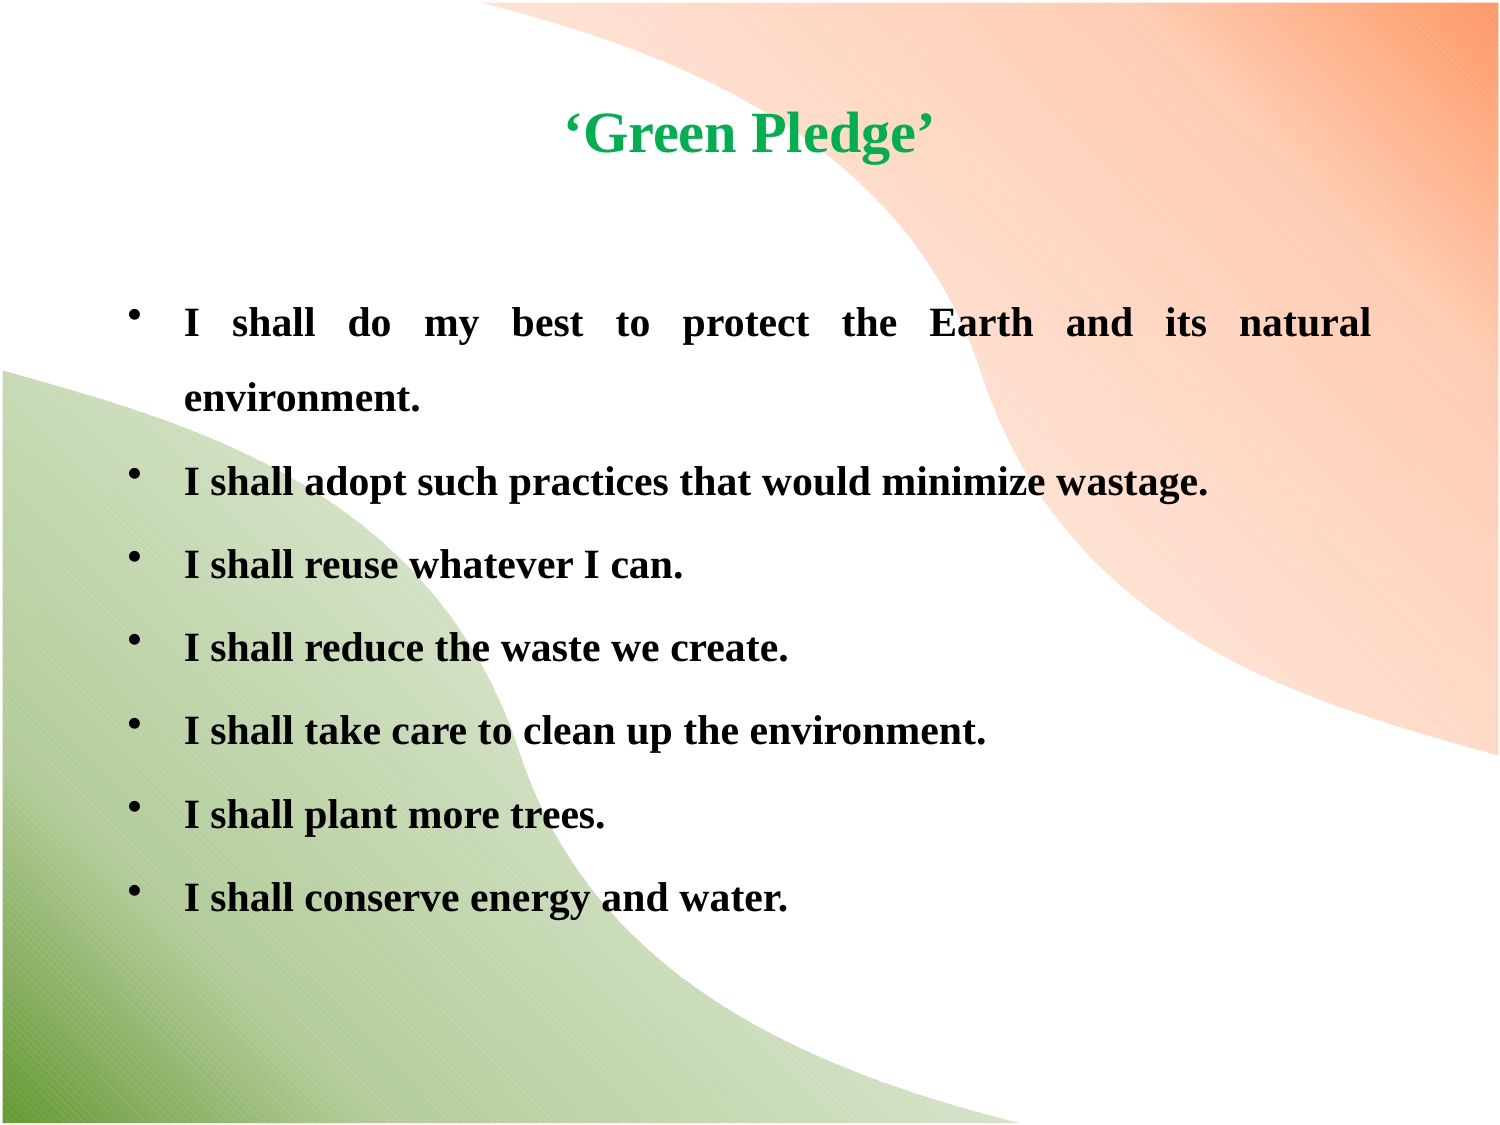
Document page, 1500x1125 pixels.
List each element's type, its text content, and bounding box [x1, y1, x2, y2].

title ‘Green Pledge’ [112, 0, 1388, 188]
list I shall do my best to protect the Earth and its natural environment. I shall adopt such practices that would minimize wastage. I shall reuse whatever I can. I shall reduce the waste we create. I shall take care to clean up the environment. I shall plant more trees. I shall conserve energy and water. [112, 262, 1388, 776]
